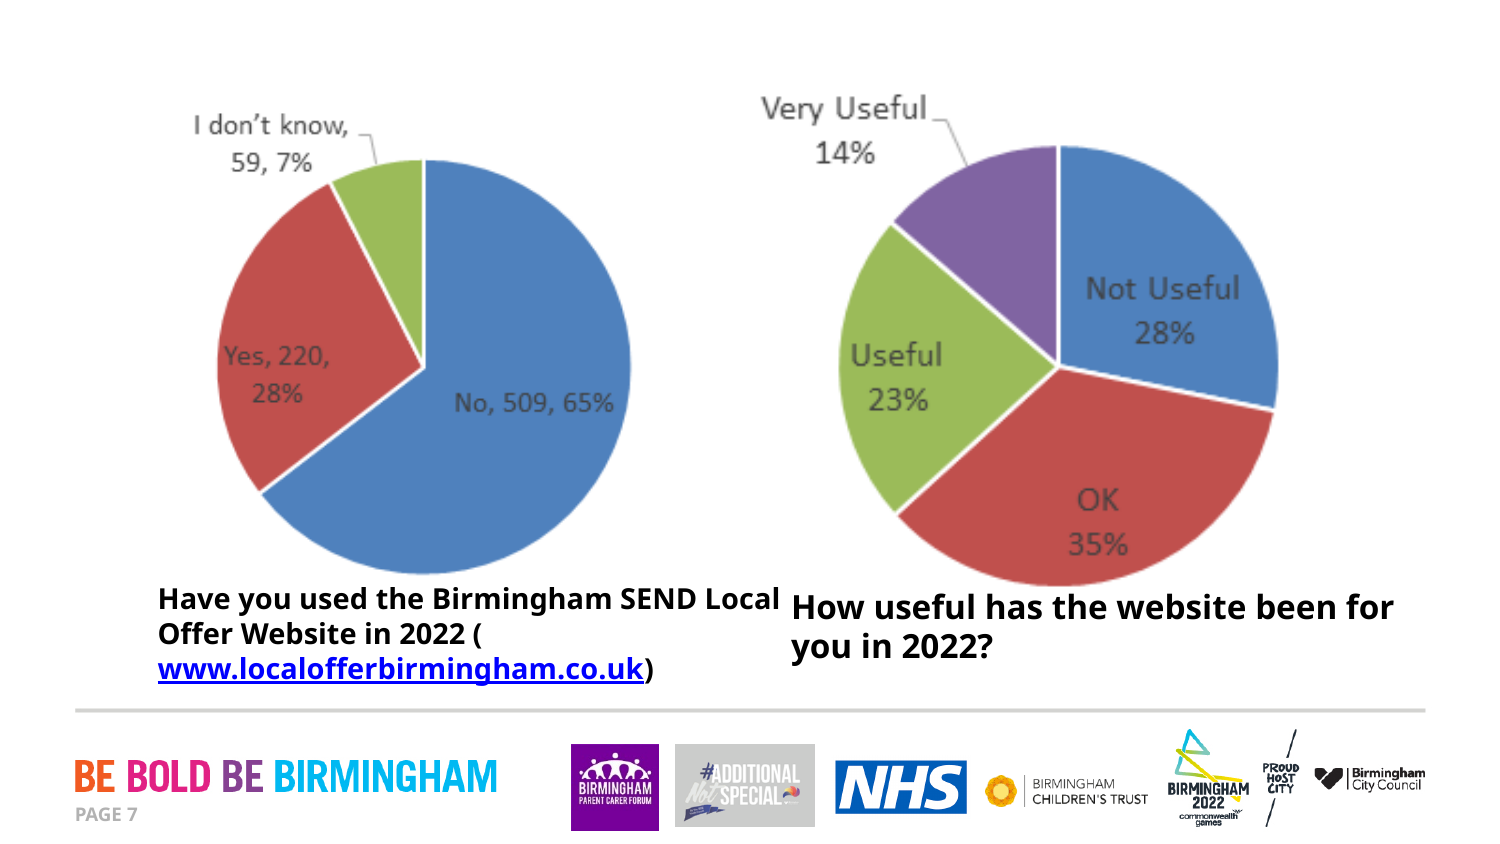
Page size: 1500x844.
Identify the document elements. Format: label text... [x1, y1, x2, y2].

text_box Have you used the Birmingham SEND Local Offer Website in 2022 (www.localofferbirmingham.co.uk) [144, 574, 818, 697]
picture [0, 0, 1500, 844]
text_box How useful has the website been for you in 2022? [778, 564, 1452, 687]
slide_number PAGE 7 [62, 793, 412, 839]
